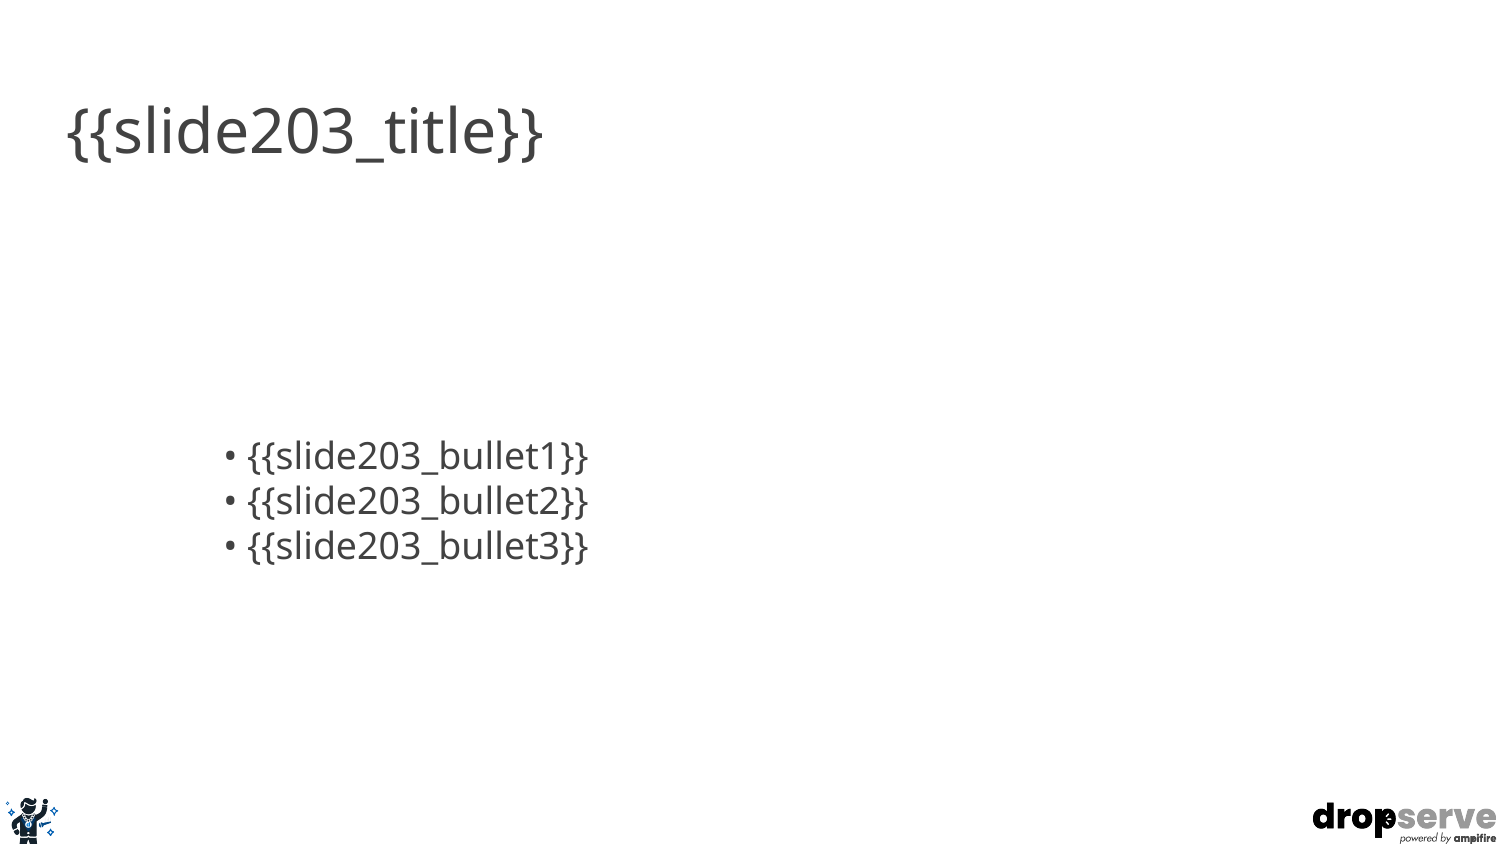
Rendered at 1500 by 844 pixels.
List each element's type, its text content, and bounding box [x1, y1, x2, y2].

text_box • {{slide203_bullet1}} • {{slide203_bullet2}} • {{slide203_bullet3}} [208, 416, 1042, 730]
title {{slide203_title}} [51, 61, 1449, 182]
picture [1309, 792, 1500, 844]
picture [0, 792, 64, 844]
